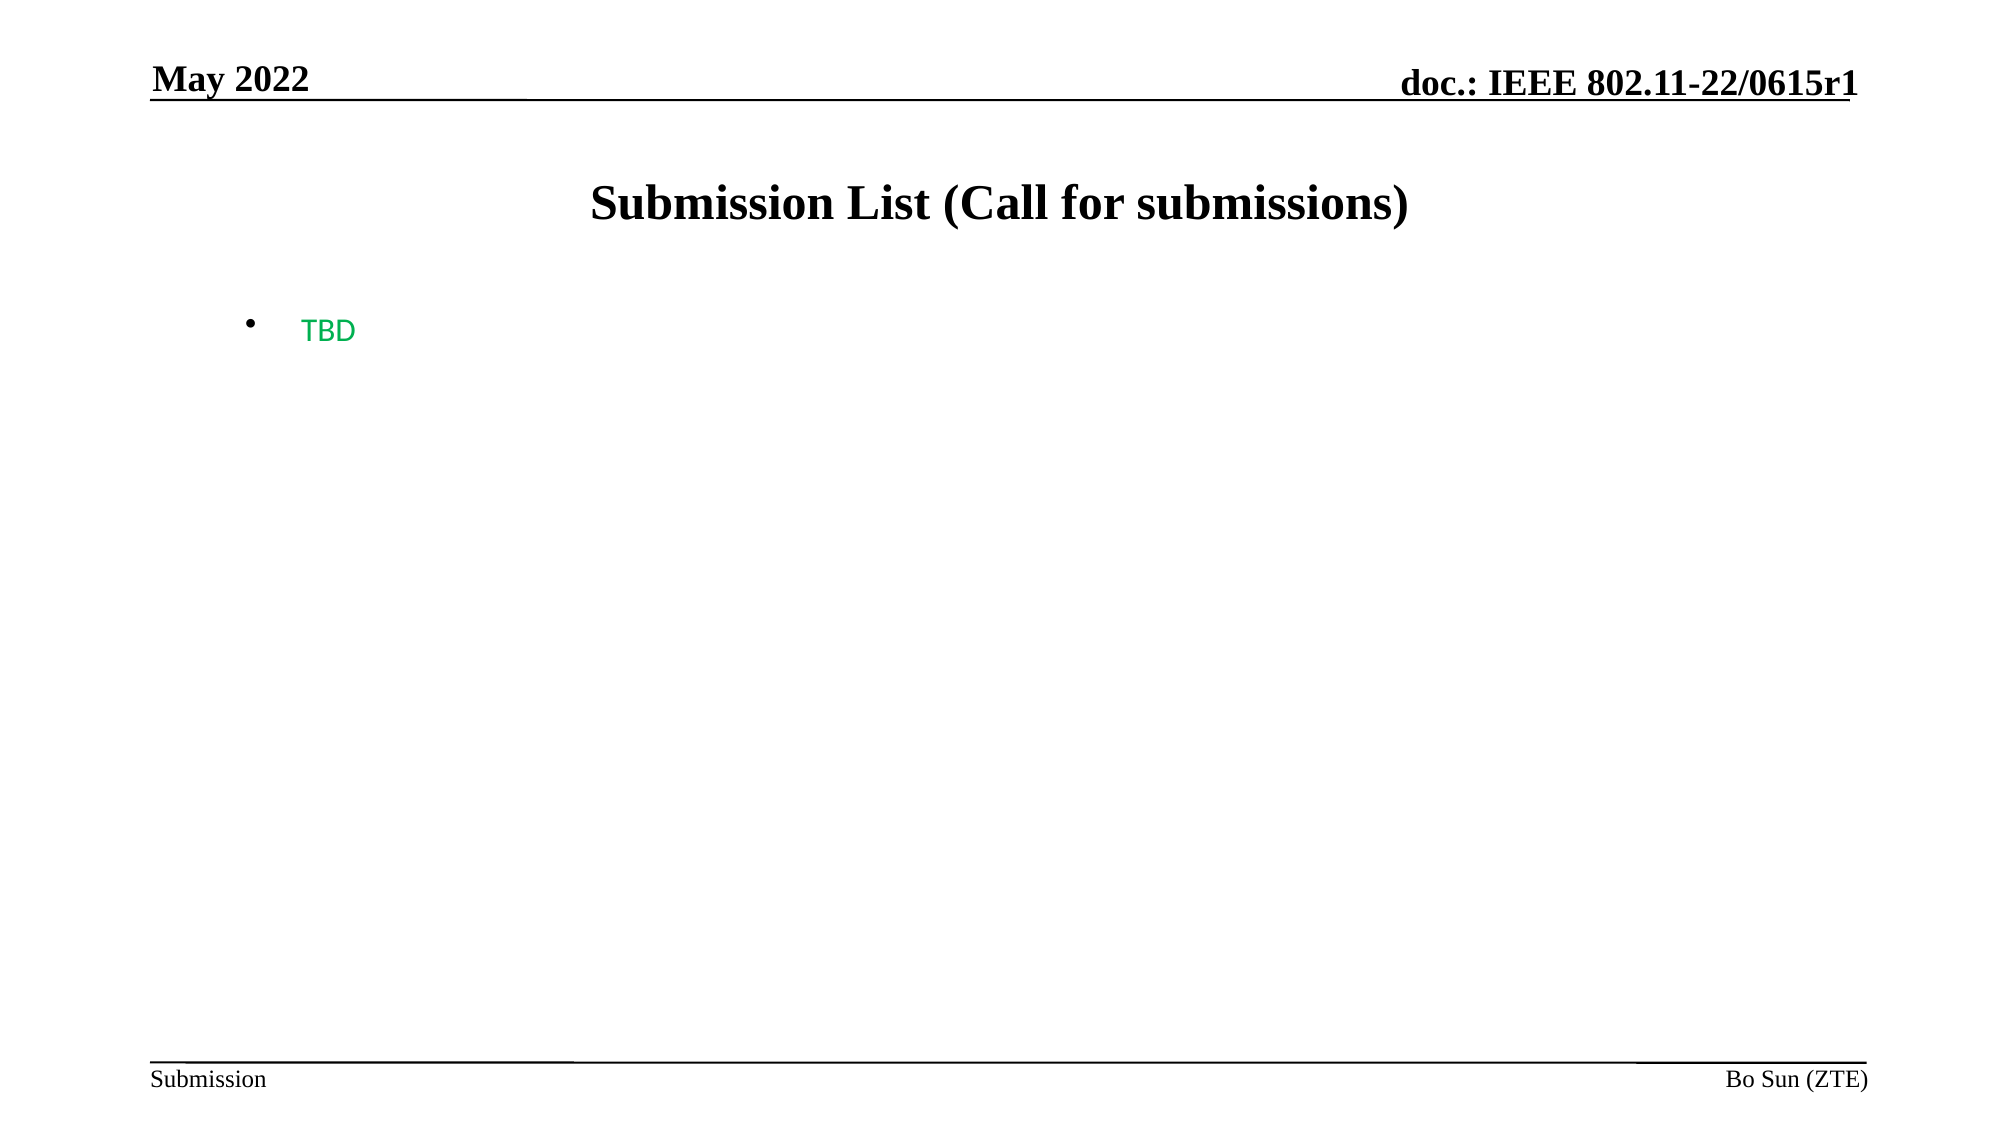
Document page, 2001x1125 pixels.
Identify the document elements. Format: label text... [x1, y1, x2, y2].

footer Bo Sun (ZTE) [1171, 1061, 1869, 1093]
title Submission List (Call for submissions) [149, 112, 1850, 288]
list TBD [154, 299, 1831, 1051]
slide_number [152, 54, 563, 100]
